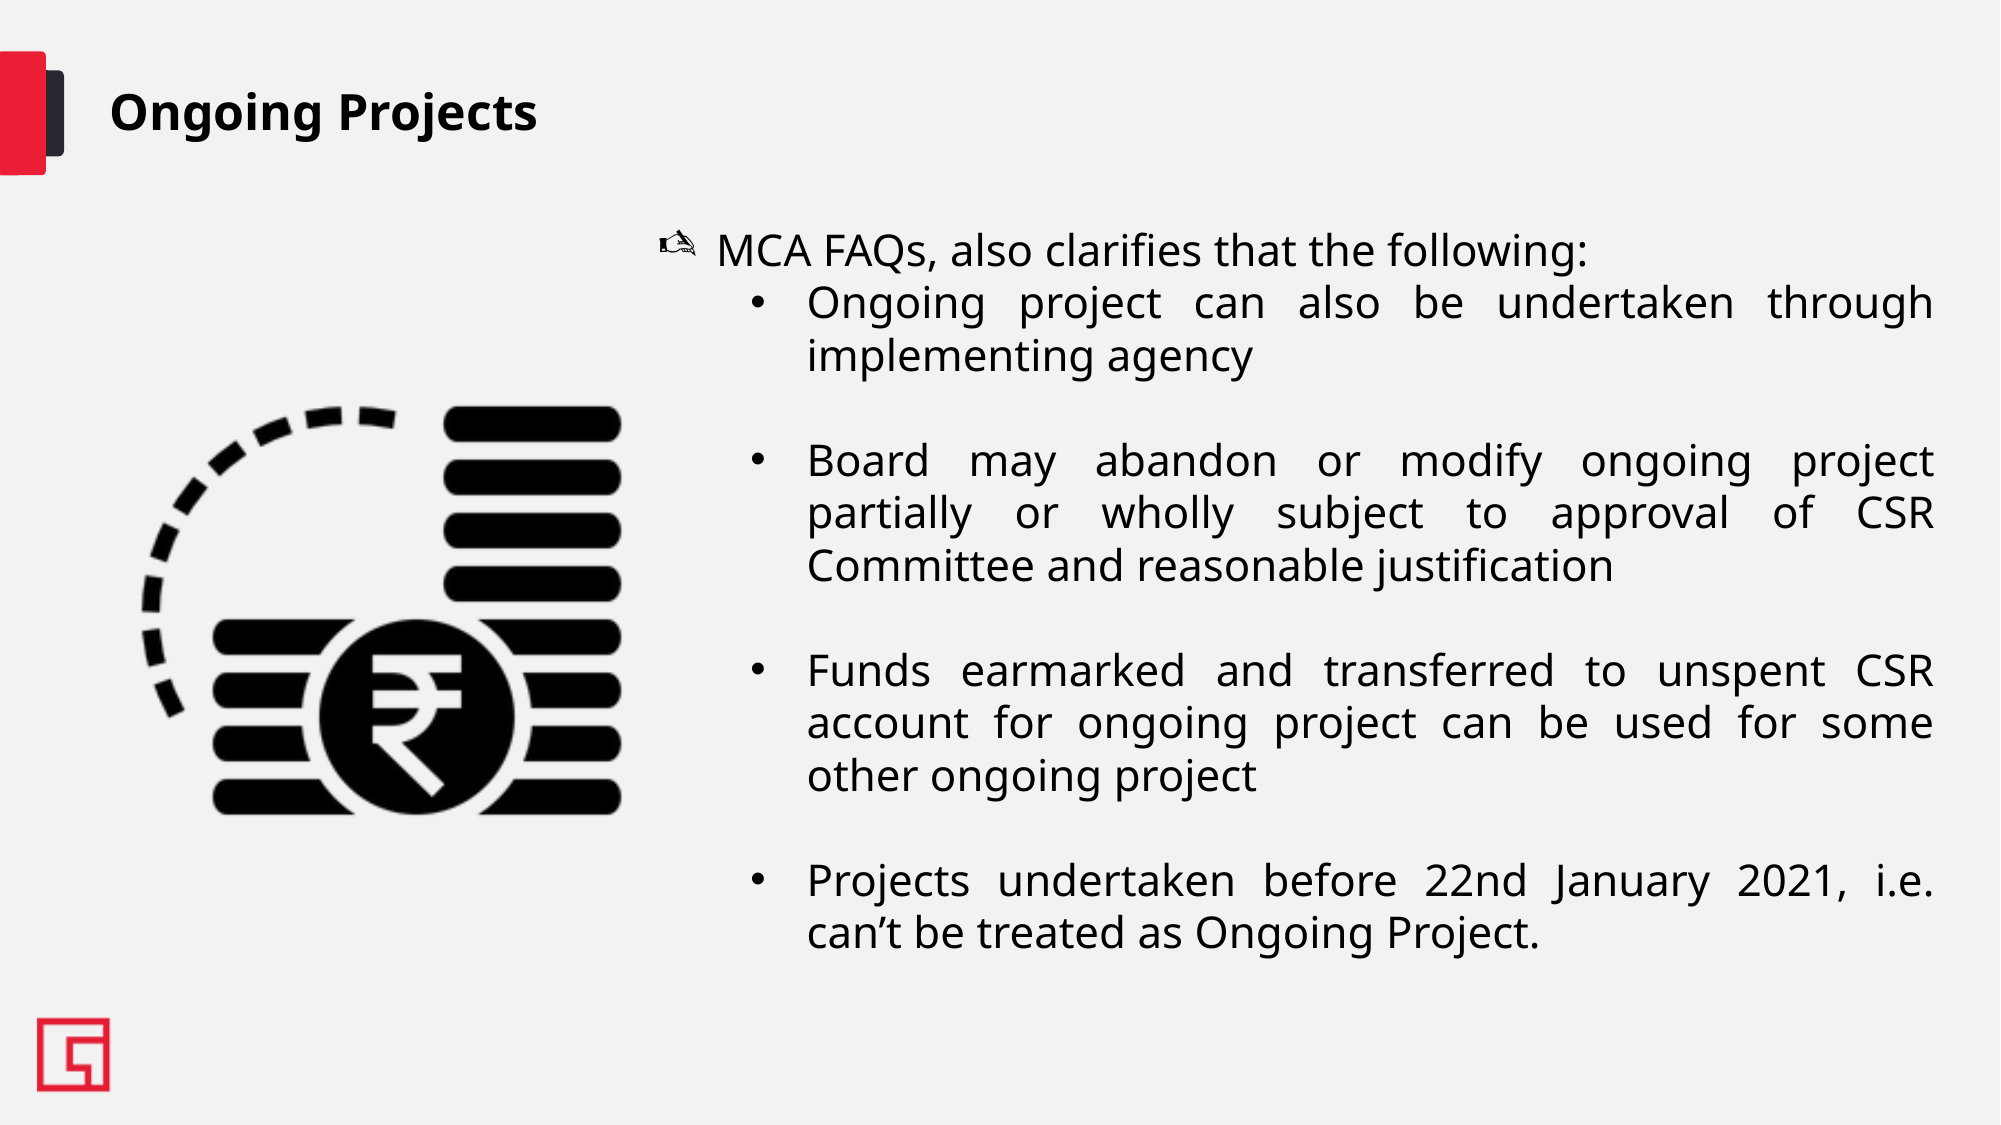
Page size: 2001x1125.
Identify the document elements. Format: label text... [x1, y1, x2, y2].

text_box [0, 51, 1678, 176]
text_box MCA FAQs, also clarifies that the following: Ongoing project can also be undertaken through implementing agency Board may abandon or modify ongoing project partially or wholly subject to approval of CSR Committee and reasonable justification Funds earmarked and transferred to unspent CSR account for ongoing project can be used for some other ongoing project Projects undertaken before 22nd January 2021, i.e. can’t be treated as Ongoing Project. [641, 215, 1950, 965]
picture [135, 371, 642, 842]
picture [34, 1011, 119, 1102]
